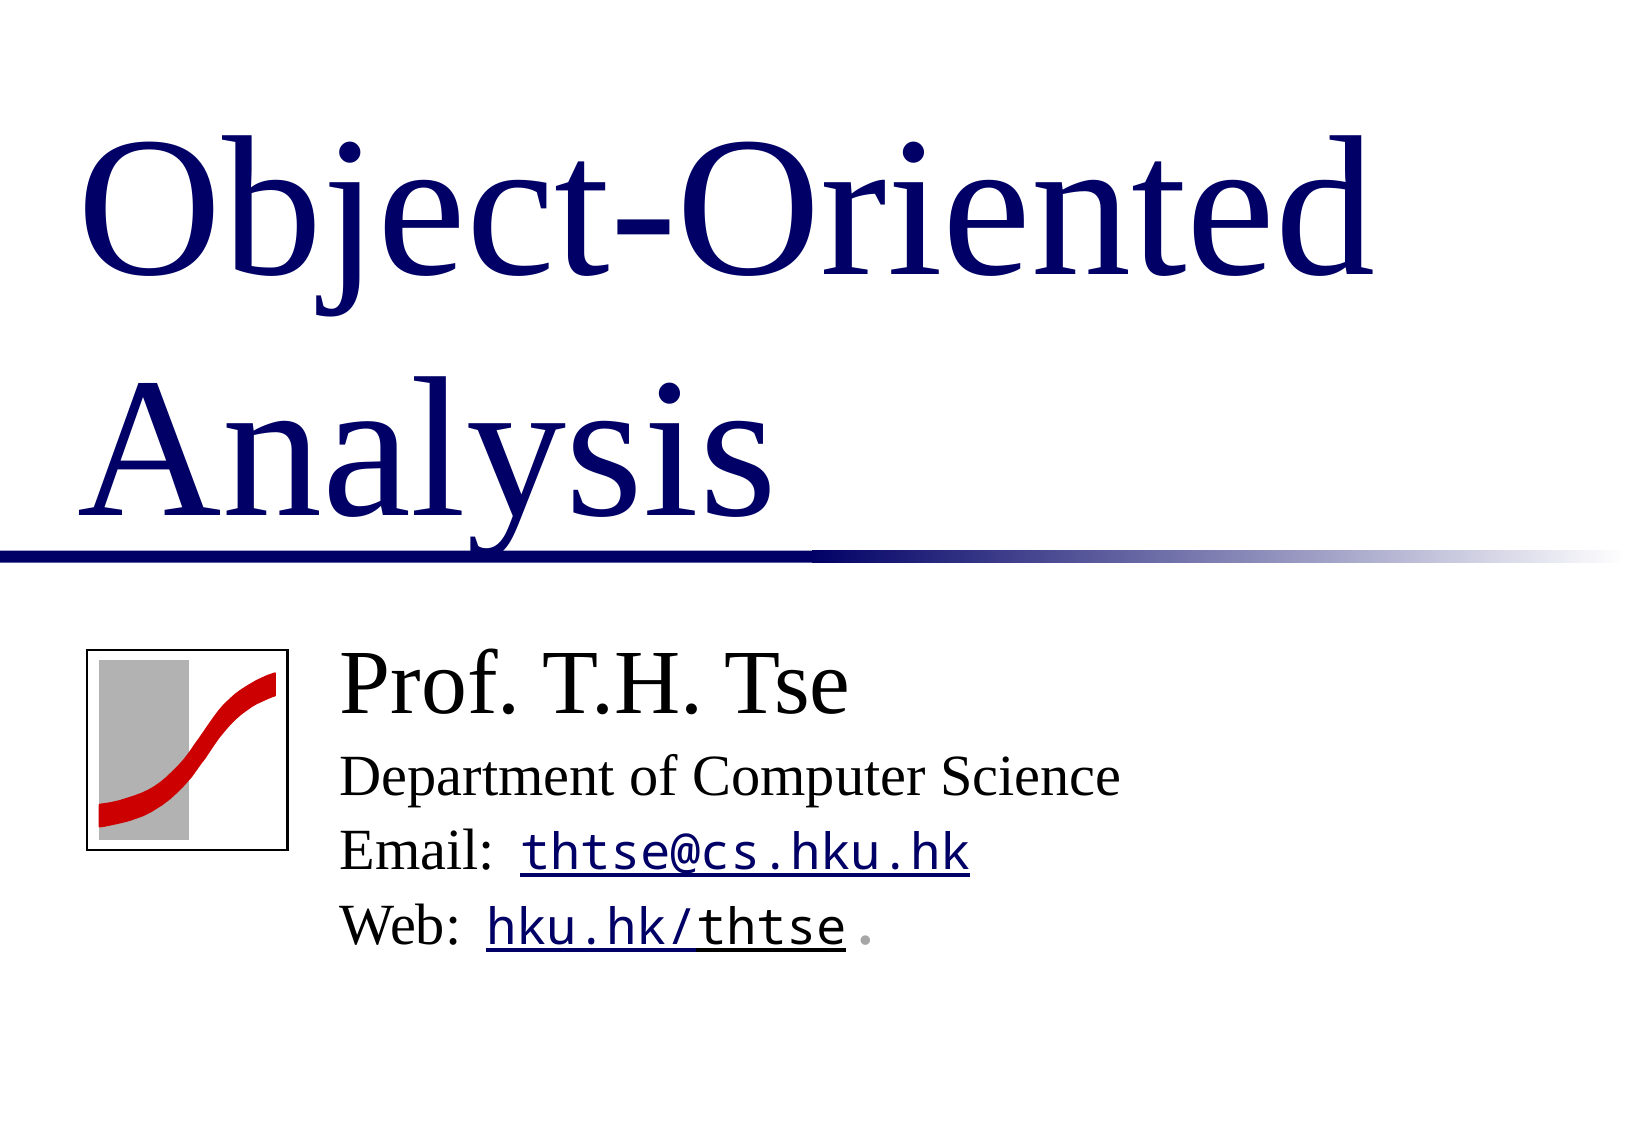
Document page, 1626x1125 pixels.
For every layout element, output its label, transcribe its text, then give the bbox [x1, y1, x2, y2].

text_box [87, 649, 288, 851]
title Object-Oriented Analysis [62, 62, 1564, 563]
subtitle Prof. T.H. Tse Department of Computer Science Email: thtse@cs.hku.hk Web: hku.hk/thtse . [324, 626, 1138, 1077]
